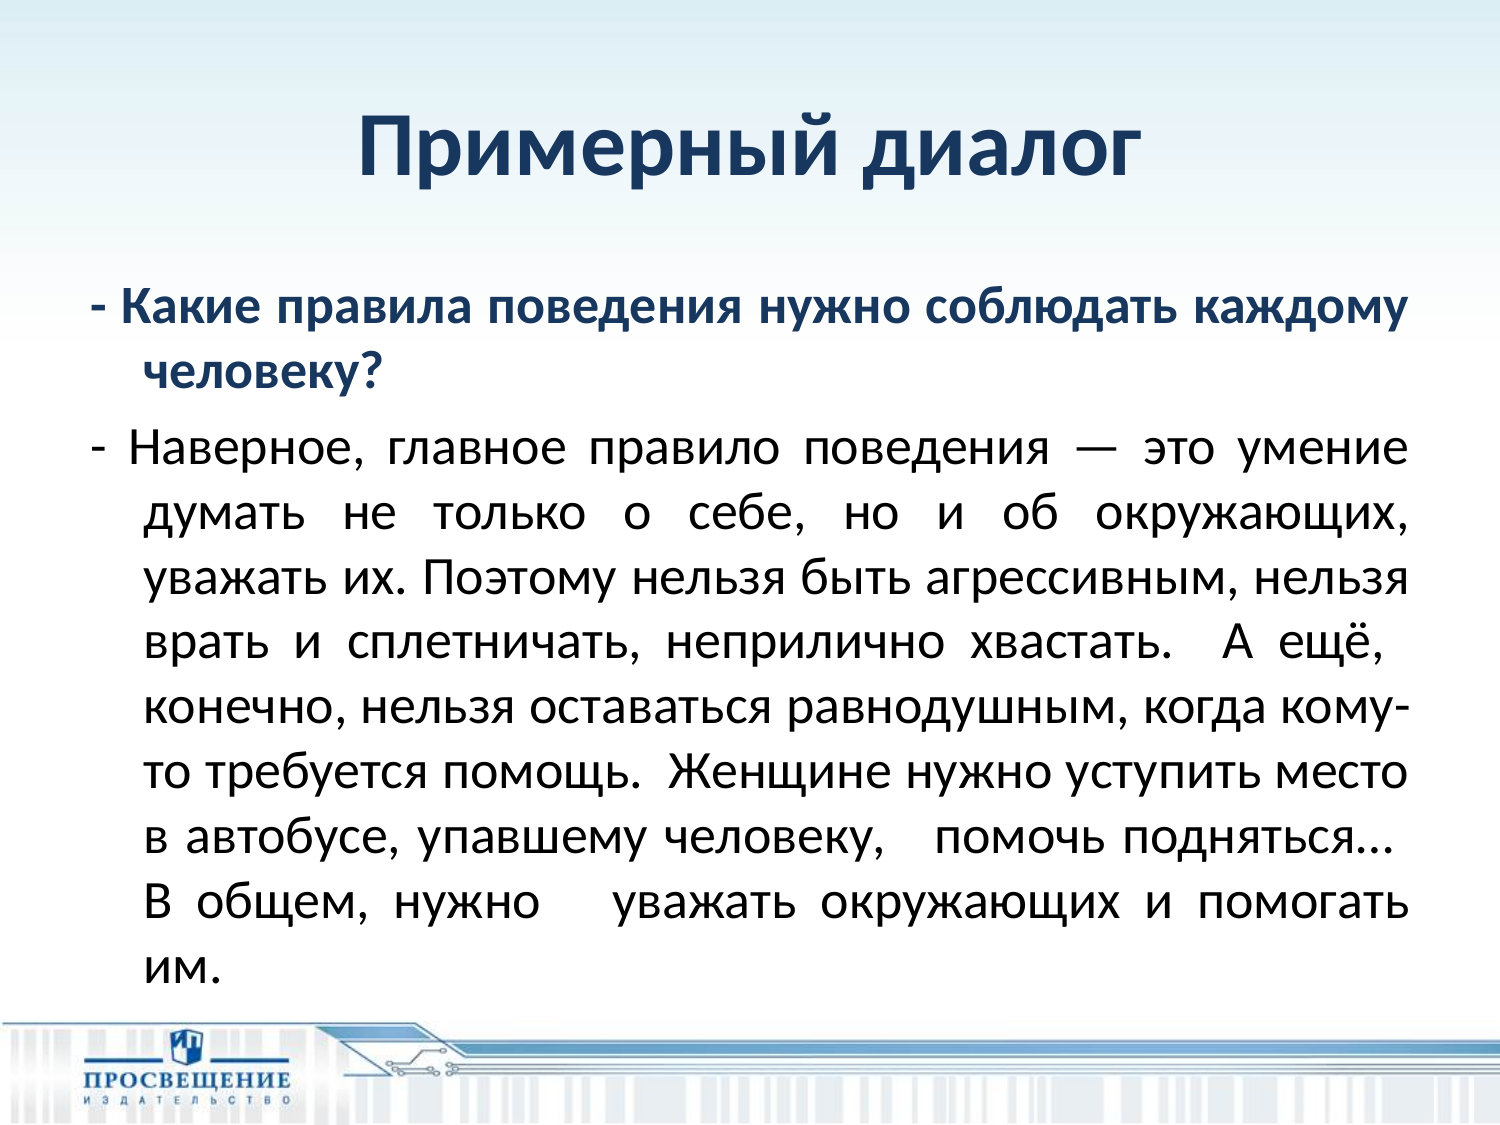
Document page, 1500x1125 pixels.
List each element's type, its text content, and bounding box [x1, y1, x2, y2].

picture [0, 0, 1500, 1125]
title Примерный диалог [75, 45, 1425, 233]
list - Какие правила поведения нужно соблюдать каждому человеку? - Наверное, главное правило поведения — это умение думать не только о себе, но и об окружающих, уважать их. Поэтому нельзя быть агрессивным, нельзя врать и сплетничать, неприлично хвастать. А ещё, конечно, нельзя оставаться равнодушным, когда кому-то требуется помощь. Женщине нужно уступить место в автобусе, упавшему человеку, помочь подняться… В общем, нужно уважать окружающих и помогать им. [75, 262, 1425, 1005]
